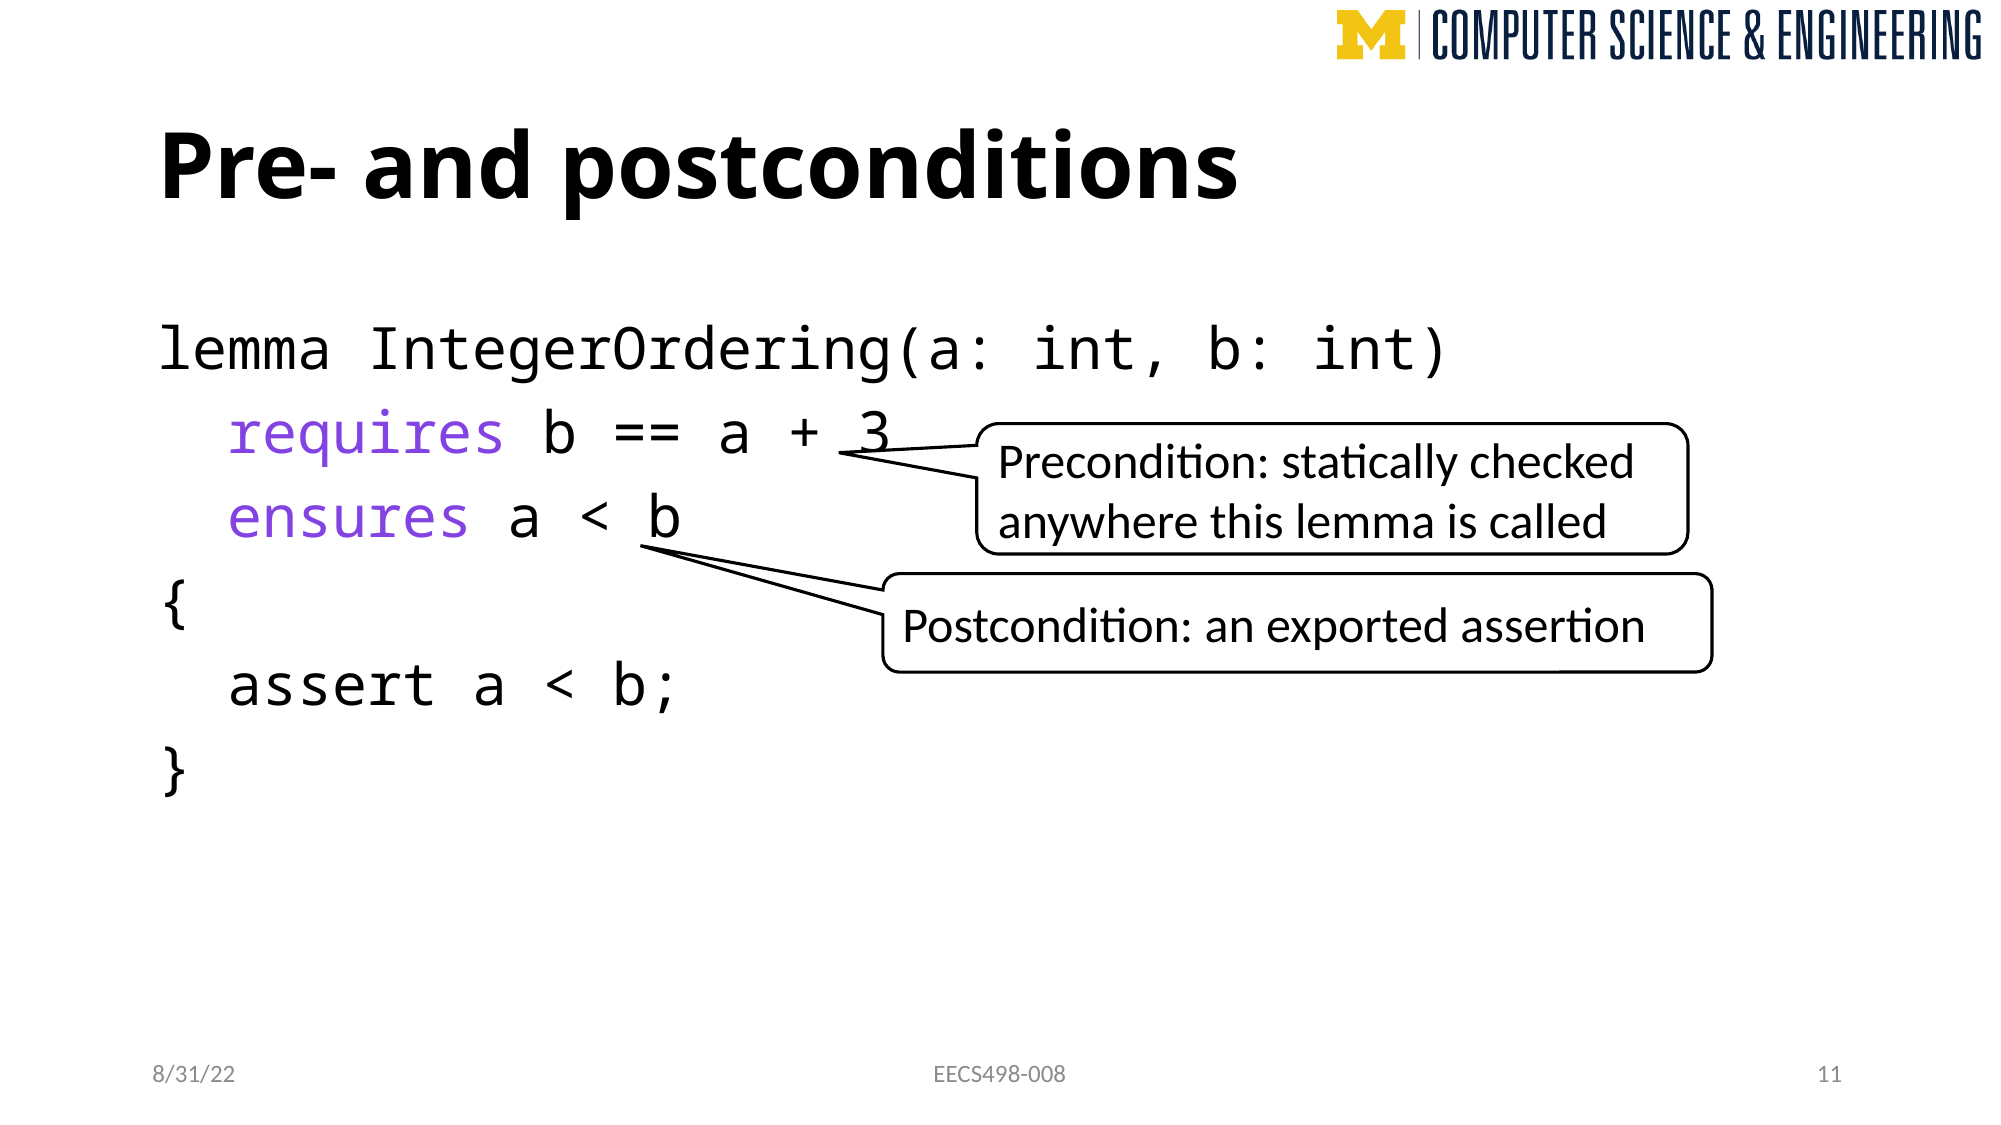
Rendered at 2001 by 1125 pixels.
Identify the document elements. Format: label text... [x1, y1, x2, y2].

text_box Precondition: statically checked anywhere this lemma is called [838, 422, 1690, 556]
footer EECS498-008 [662, 1042, 1338, 1103]
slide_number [137, 1042, 588, 1103]
list lemma IntegerOrdering(a: int, b: int) requires b == a + 3 ensures a < b { assert a < b; } [137, 299, 1863, 1014]
slide_number 11 [1412, 1042, 1863, 1103]
text_box Postcondition: an exported assertion [640, 544, 1714, 674]
title Pre- and postconditions [137, 59, 1863, 278]
picture [1337, 9, 1981, 60]
